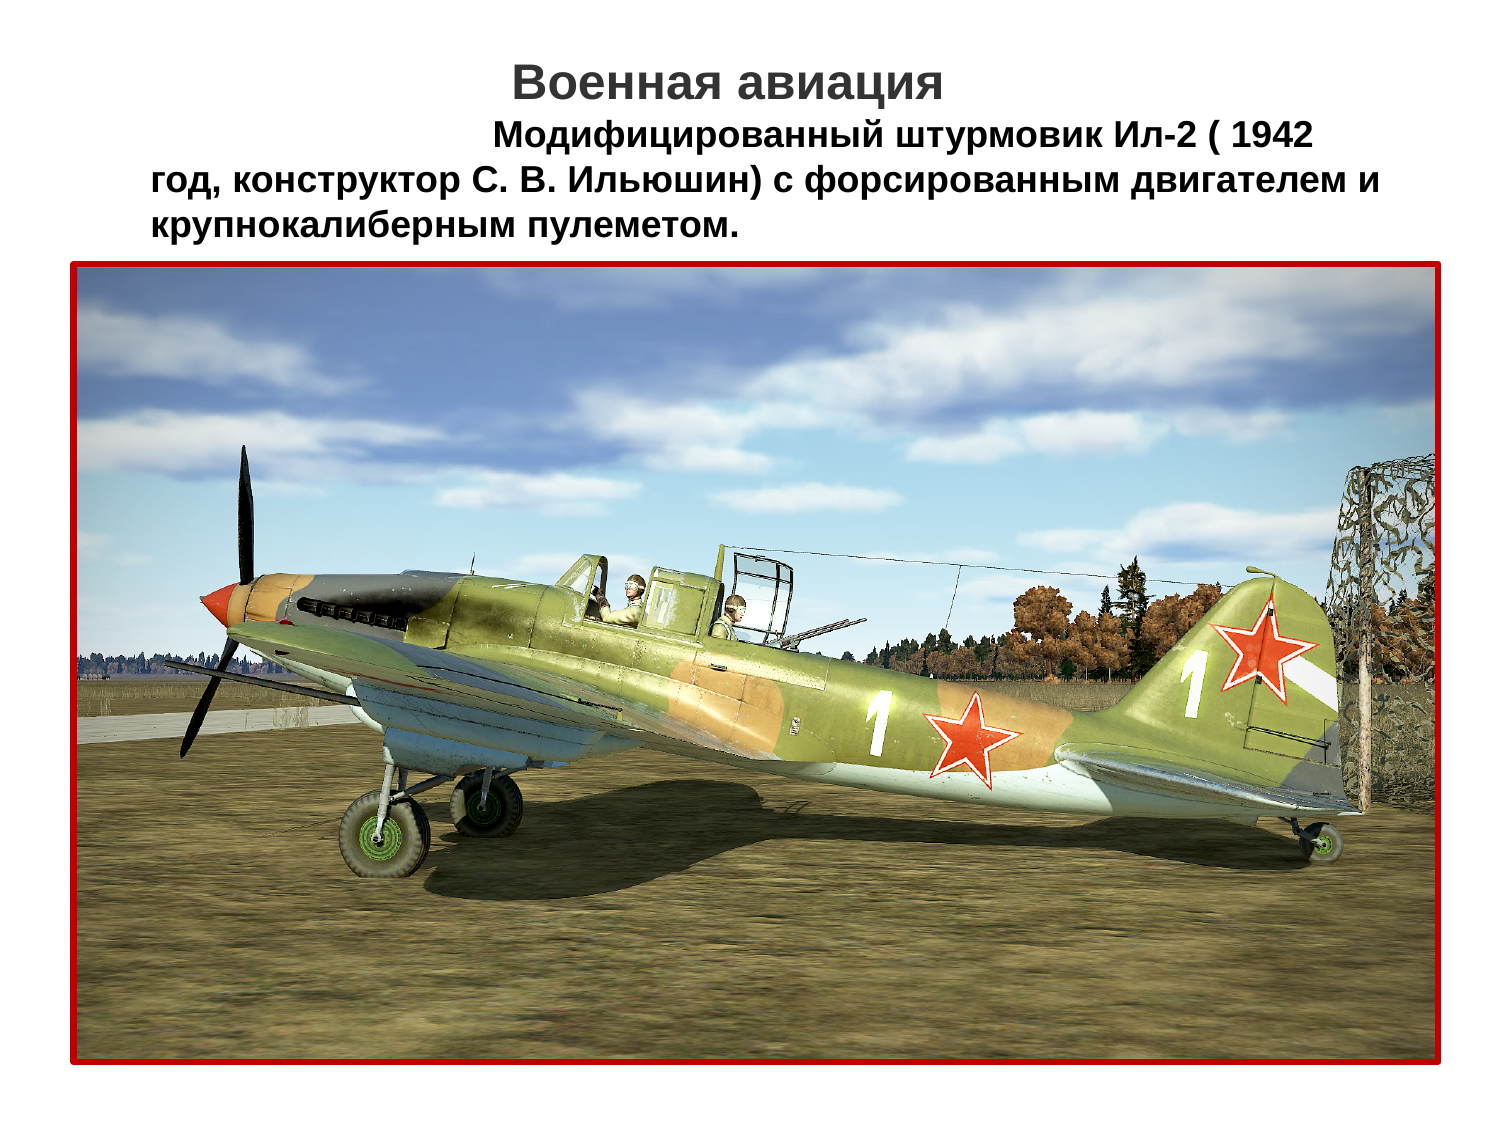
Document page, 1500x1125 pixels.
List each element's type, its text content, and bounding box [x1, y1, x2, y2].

text_box Военная авиация Модифицированный штурмовик Ил-2 ( 1942 год, конструктор С. В. Ильюшин) с форсированным двигателем и крупнокалиберным пулеметом. [135, 42, 1400, 253]
picture [76, 266, 1436, 1059]
